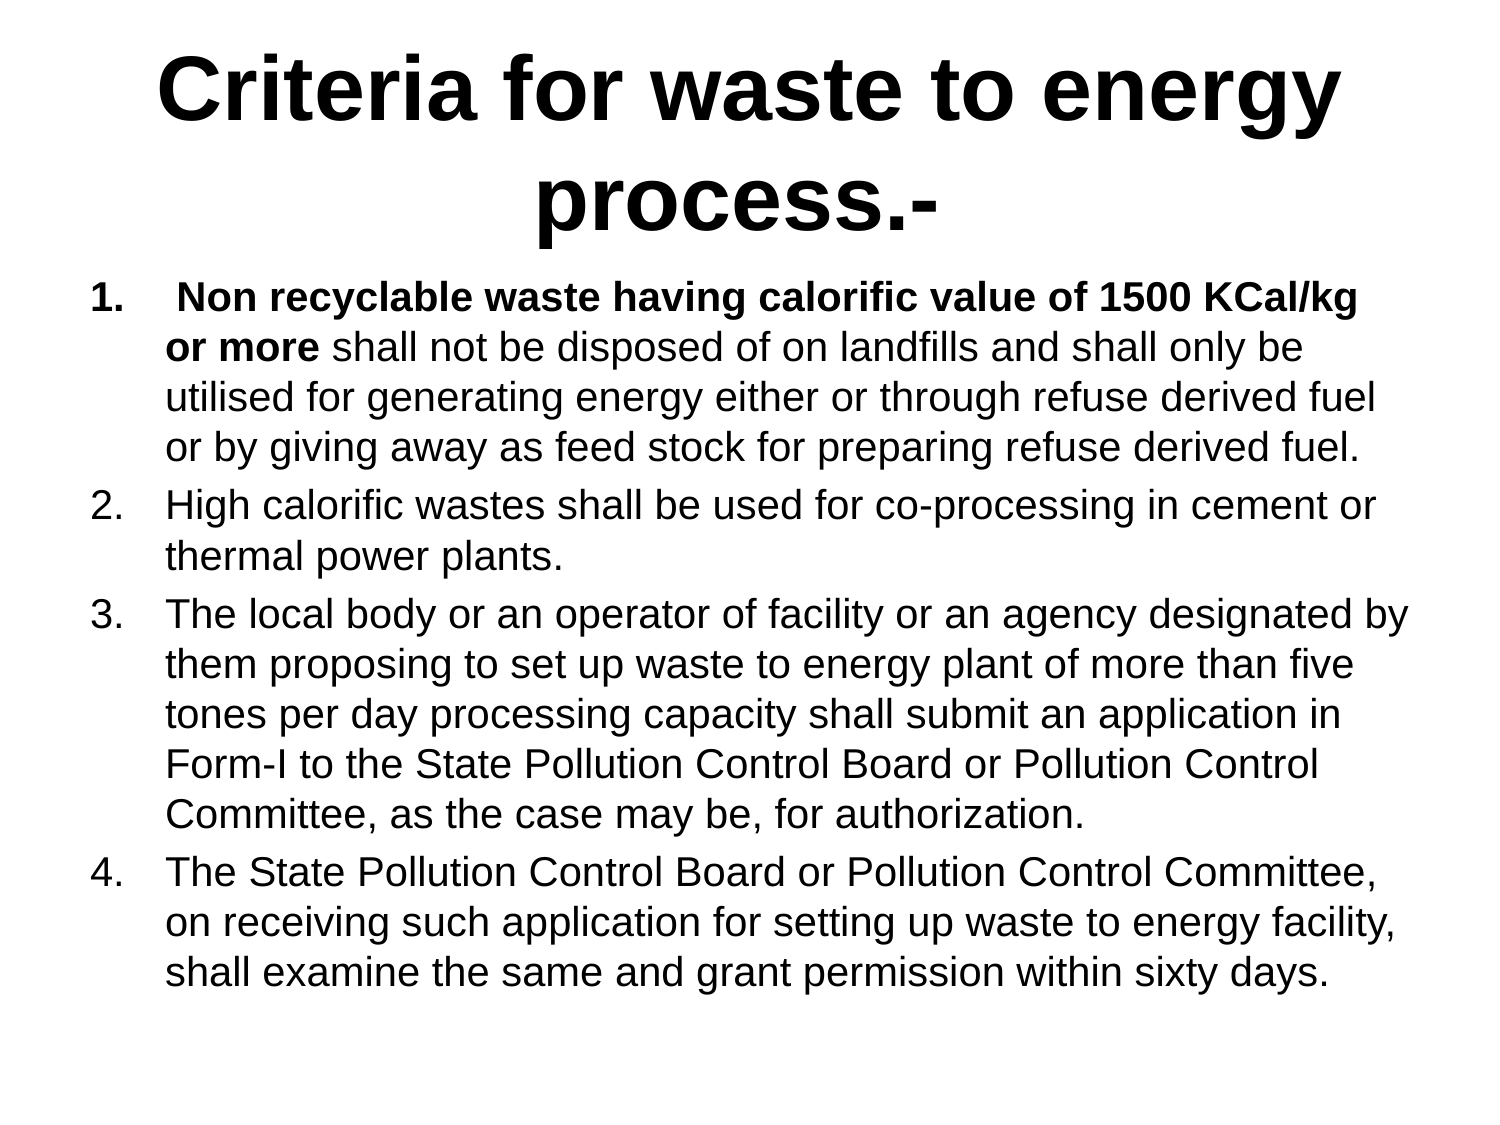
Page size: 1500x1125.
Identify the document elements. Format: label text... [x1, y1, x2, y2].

list Non recyclable waste having calorific value of 1500 KCal/kg or more shall not be disposed of on landfills and shall only be utilised for generating energy either or through refuse derived fuel or by giving away as feed stock for preparing refuse derived fuel. High calorific wastes shall be used for co-processing in cement or thermal power plants. The local body or an operator of facility or an agency designated by them proposing to set up waste to energy plant of more than five tones per day processing capacity shall submit an application in Form-I to the State Pollution Control Board or Pollution Control Committee, as the case may be, for authorization. The State Pollution Control Board or Pollution Control Committee, on receiving such application for setting up waste to energy facility, shall examine the same and grant permission within sixty days. [74, 262, 1426, 1006]
title Criteria for waste to energy process.- [74, 44, 1426, 233]
